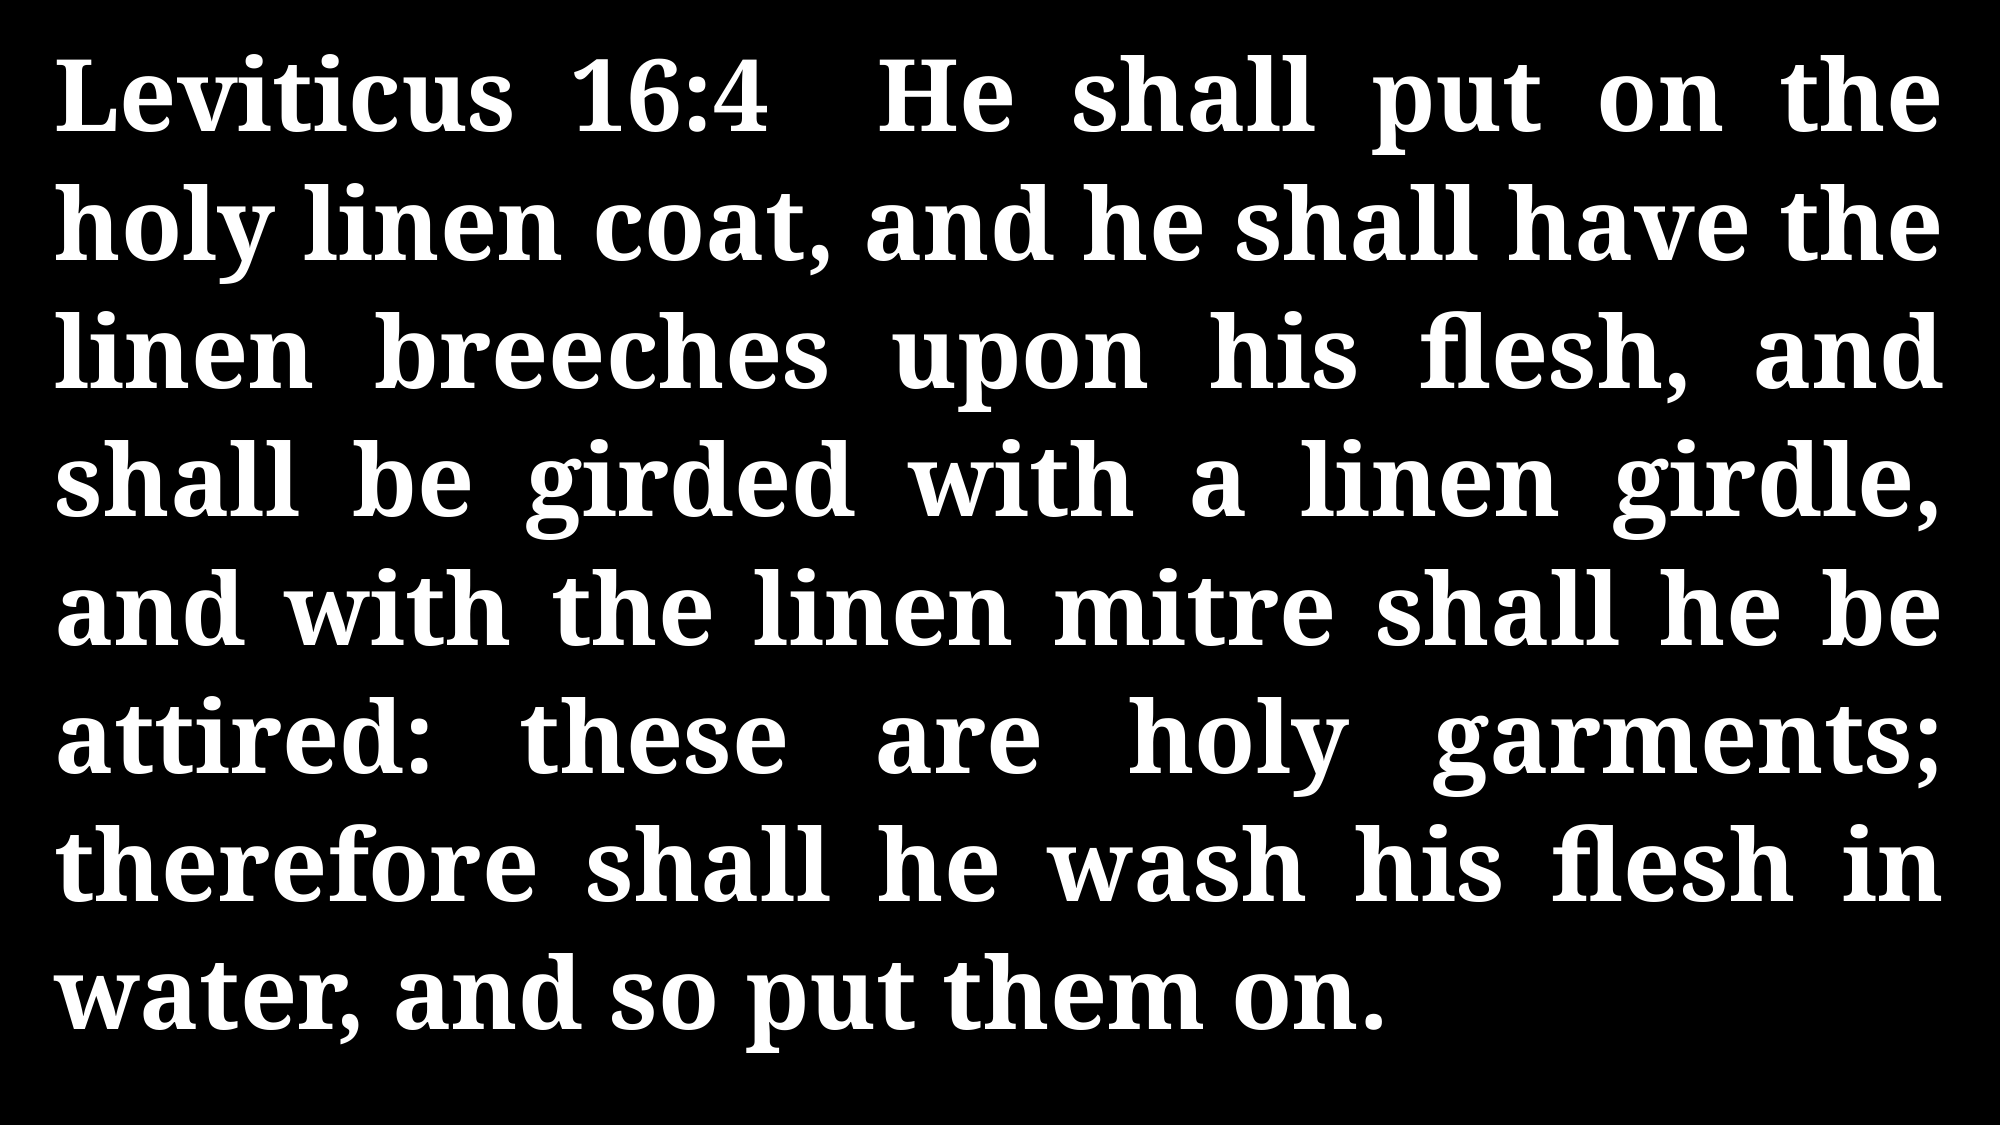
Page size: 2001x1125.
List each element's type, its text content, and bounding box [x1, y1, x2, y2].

text_box Leviticus 16:4 He shall put on the holy linen coat, and he shall have the linen breeches upon his flesh, and shall be girded with a linen girdle, and with the linen mitre shall he be attired: these are holy garments; therefore shall he wash his flesh in water, and so put them on. [39, 16, 1961, 1058]
